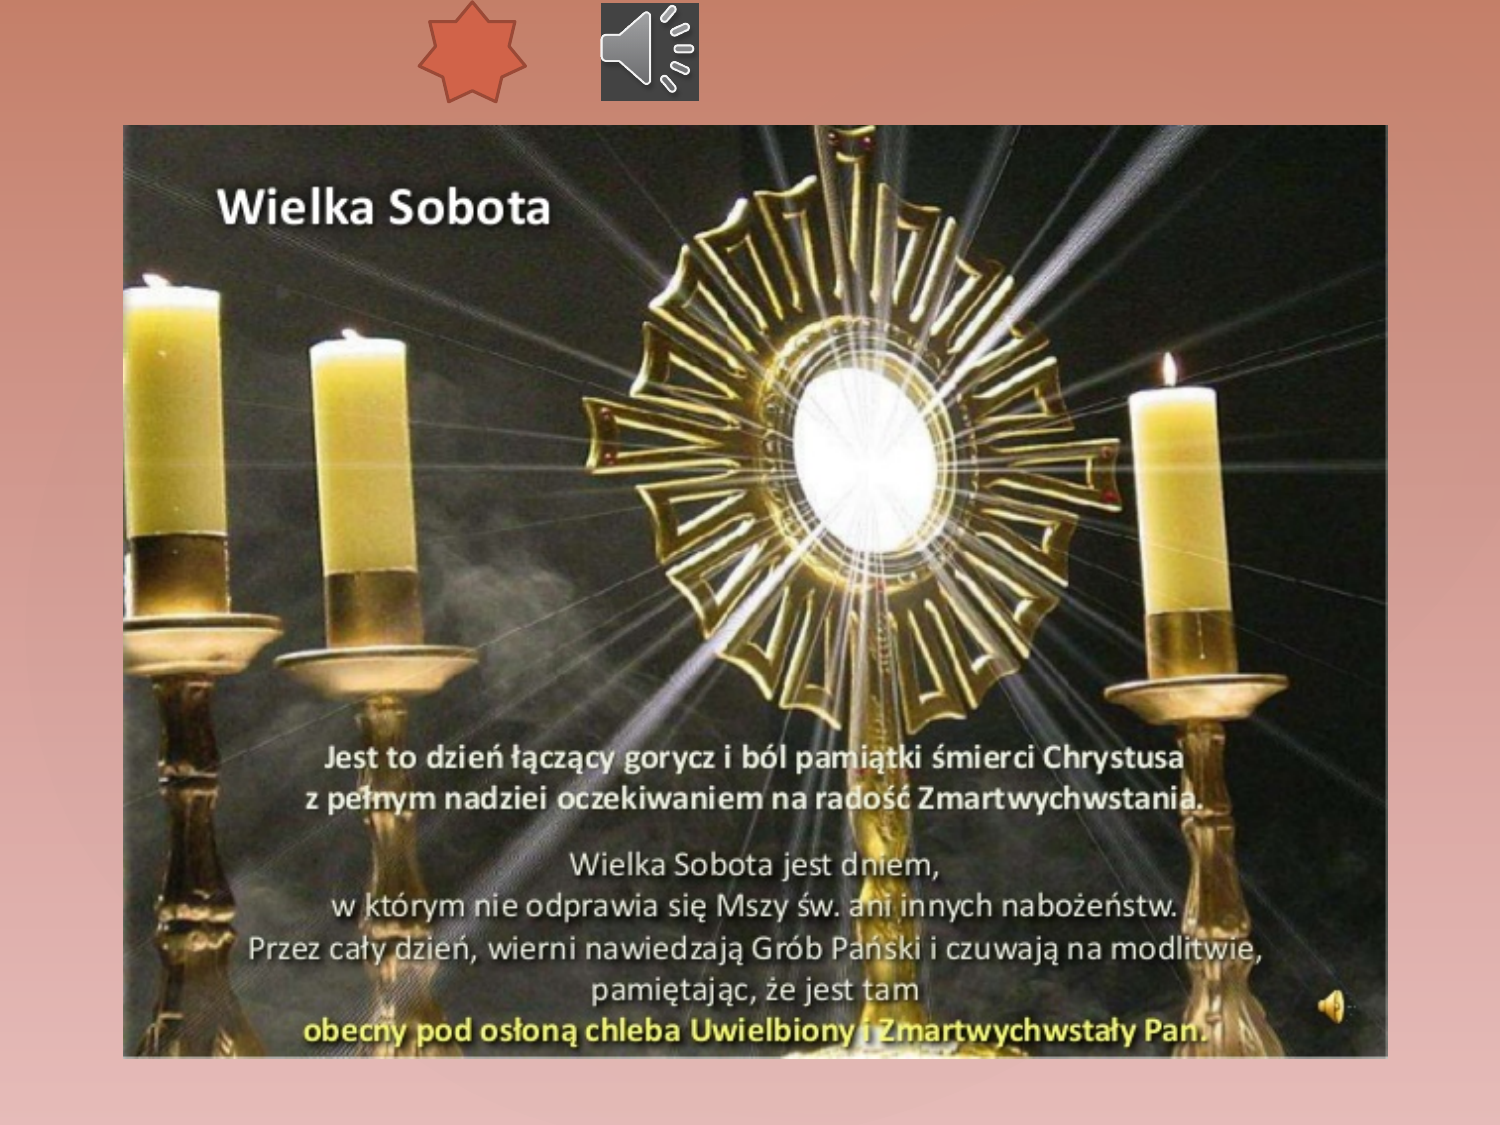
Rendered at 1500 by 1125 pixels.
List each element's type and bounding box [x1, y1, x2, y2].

picture [123, 124, 1389, 1060]
text_box [417, 0, 527, 104]
picture [599, 1, 701, 103]
